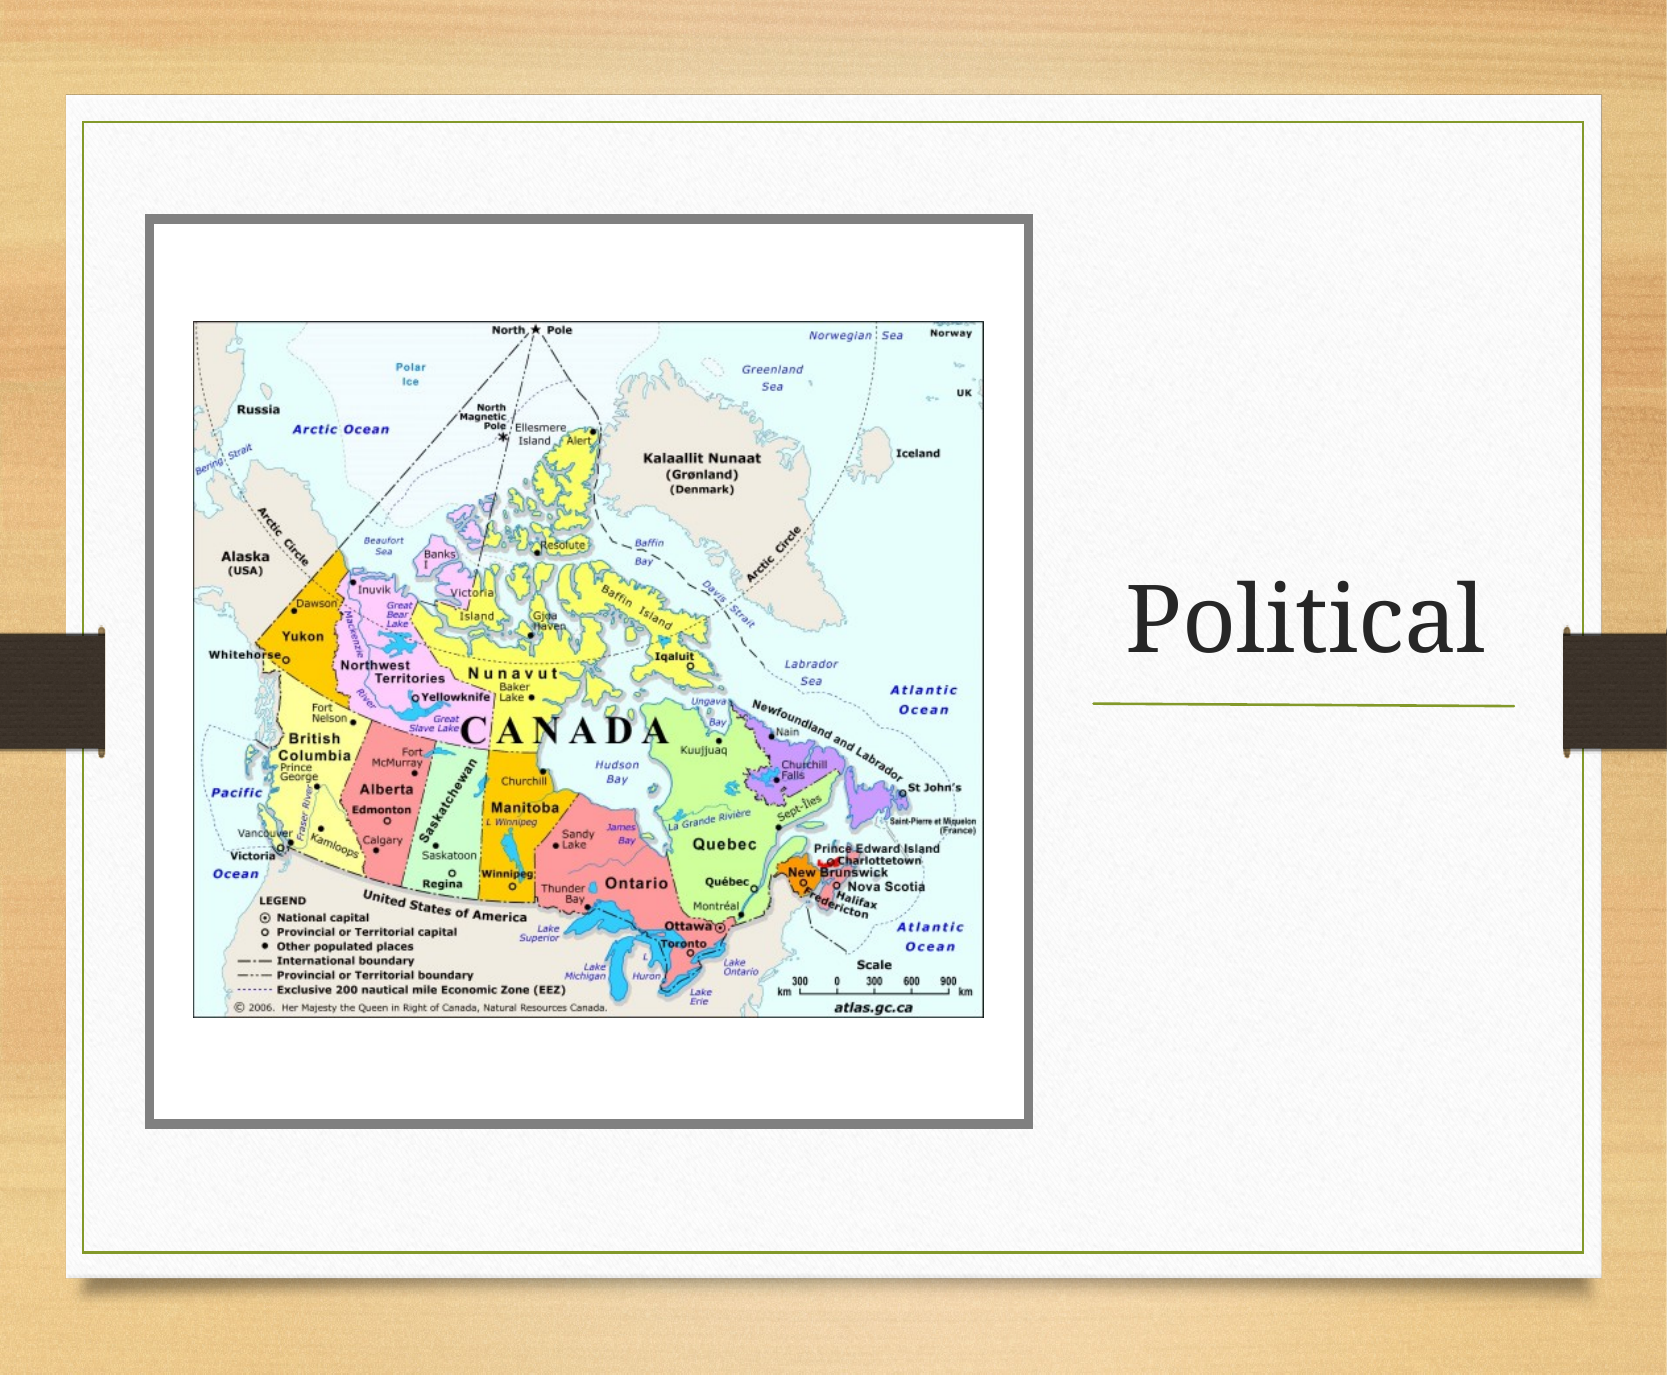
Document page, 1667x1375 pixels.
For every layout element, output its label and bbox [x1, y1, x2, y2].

text_box [1093, 703, 1515, 707]
text_box [0, 0, 1667, 1375]
picture [192, 321, 985, 1018]
